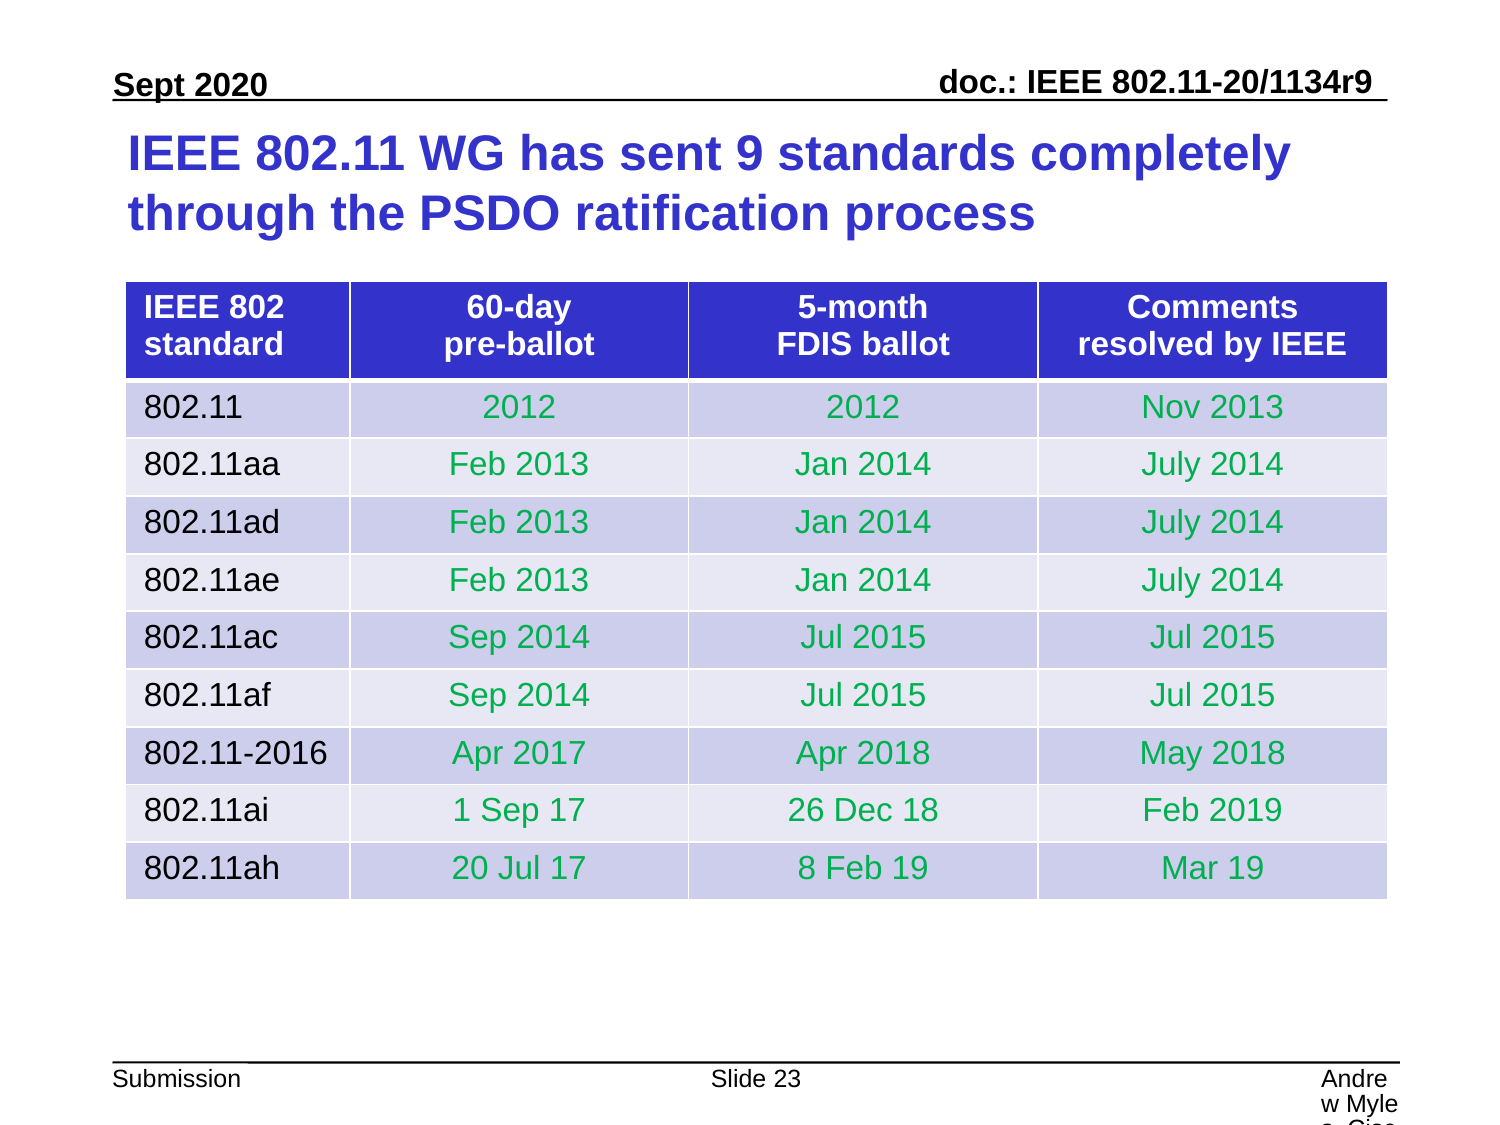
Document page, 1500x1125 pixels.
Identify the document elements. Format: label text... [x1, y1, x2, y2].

table_cell Mar 19 [1039, 843, 1387, 899]
table_cell Sep 2014 [351, 670, 688, 726]
table_cell 802.11 [126, 383, 349, 437]
table_cell Nov 2013 [1039, 383, 1387, 437]
table_cell Jan 2014 [689, 555, 1037, 610]
table_cell 802.11ah [126, 843, 349, 899]
table_cell 20 Jul 17 [351, 843, 688, 899]
table_cell July 2014 [1039, 497, 1387, 553]
table_cell 8 Feb 19 [689, 843, 1037, 899]
table_cell Jan 2014 [689, 497, 1037, 553]
table_cell Apr 2017 [351, 728, 688, 784]
table_cell Jul 2015 [1039, 670, 1387, 726]
table_cell July 2014 [1039, 555, 1387, 610]
table_cell 2012 [351, 383, 688, 437]
table_cell 802.11af [126, 670, 349, 726]
table_cell Feb 2013 [351, 439, 688, 495]
table_cell 802.11ai [126, 785, 349, 841]
table_cell Sep 2014 [351, 612, 688, 668]
slide_number Slide 23 [709, 1061, 803, 1093]
table_cell Jul 2015 [1039, 612, 1387, 668]
table_cell 802.11ad [126, 497, 349, 553]
table_cell July 2014 [1039, 439, 1387, 495]
table_cell 802.11-2016 [126, 728, 349, 784]
table_cell Feb 2013 [351, 555, 688, 610]
table_cell Jan 2014 [689, 439, 1037, 495]
table_cell Feb 2019 [1039, 785, 1387, 841]
table_cell Apr 2018 [689, 728, 1037, 784]
table_cell 1 Sep 17 [351, 785, 688, 841]
table_header Comments resolved by IEEE [1039, 282, 1387, 378]
table_header IEEE 802 standard [126, 282, 349, 378]
table_cell 26 Dec 18 [689, 785, 1037, 841]
table_cell 802.11ae [126, 555, 349, 610]
table_cell Feb 2013 [351, 497, 688, 553]
footer Andrew Myles, Cisco [1320, 1061, 1402, 1093]
table_cell Jul 2015 [689, 612, 1037, 668]
table_header 60-day pre-ballot [351, 282, 688, 378]
table_cell 802.11ac [126, 612, 349, 668]
title IEEE 802.11 WG has sent 9 standards completely through the PSDO ratification process [112, 112, 1388, 288]
table_cell 802.11aa [126, 439, 349, 495]
table_header 5-month FDIS ballot [689, 282, 1037, 378]
table_cell May 2018 [1039, 728, 1387, 784]
table_cell Jul 2015 [689, 670, 1037, 726]
table_cell 2012 [689, 383, 1037, 437]
